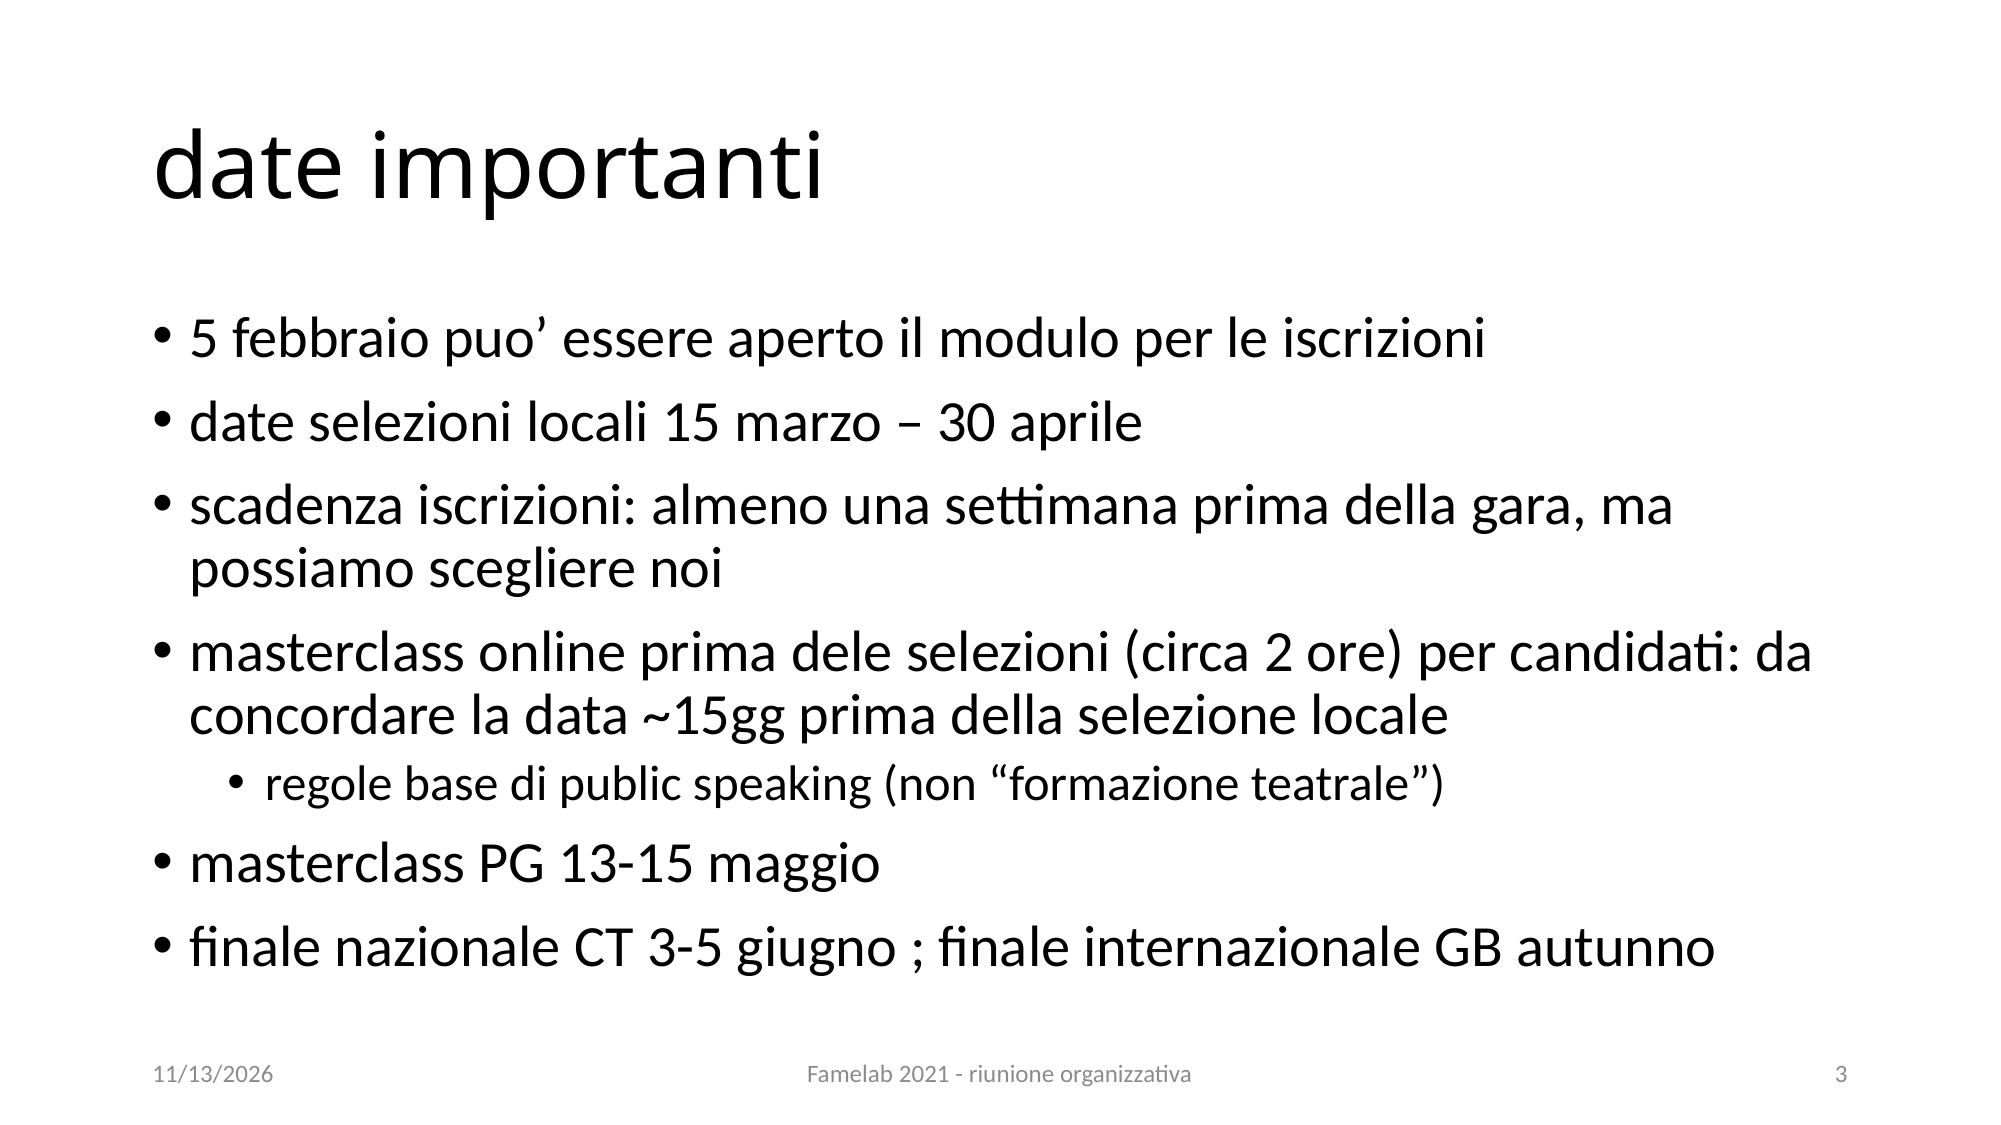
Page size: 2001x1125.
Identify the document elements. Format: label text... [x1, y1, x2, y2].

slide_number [137, 1042, 588, 1103]
footer Famelab 2021 - riunione organizzativa [662, 1042, 1338, 1103]
slide_number 3 [1412, 1042, 1863, 1103]
title date importanti [137, 59, 1863, 278]
list 5 febbraio puo’ essere aperto il modulo per le iscrizioni date selezioni locali 15 marzo – 30 aprile scadenza iscrizioni: almeno una settimana prima della gara, ma possiamo scegliere noi masterclass online prima dele selezioni (circa 2 ore) per candidati: da concordare la data ~15gg prima della selezione locale regole base di public speaking (non “formazione teatrale”) masterclass PG 13-15 maggio finale nazionale CT 3-5 giugno ; finale internazionale GB autunno [137, 299, 1863, 1014]
